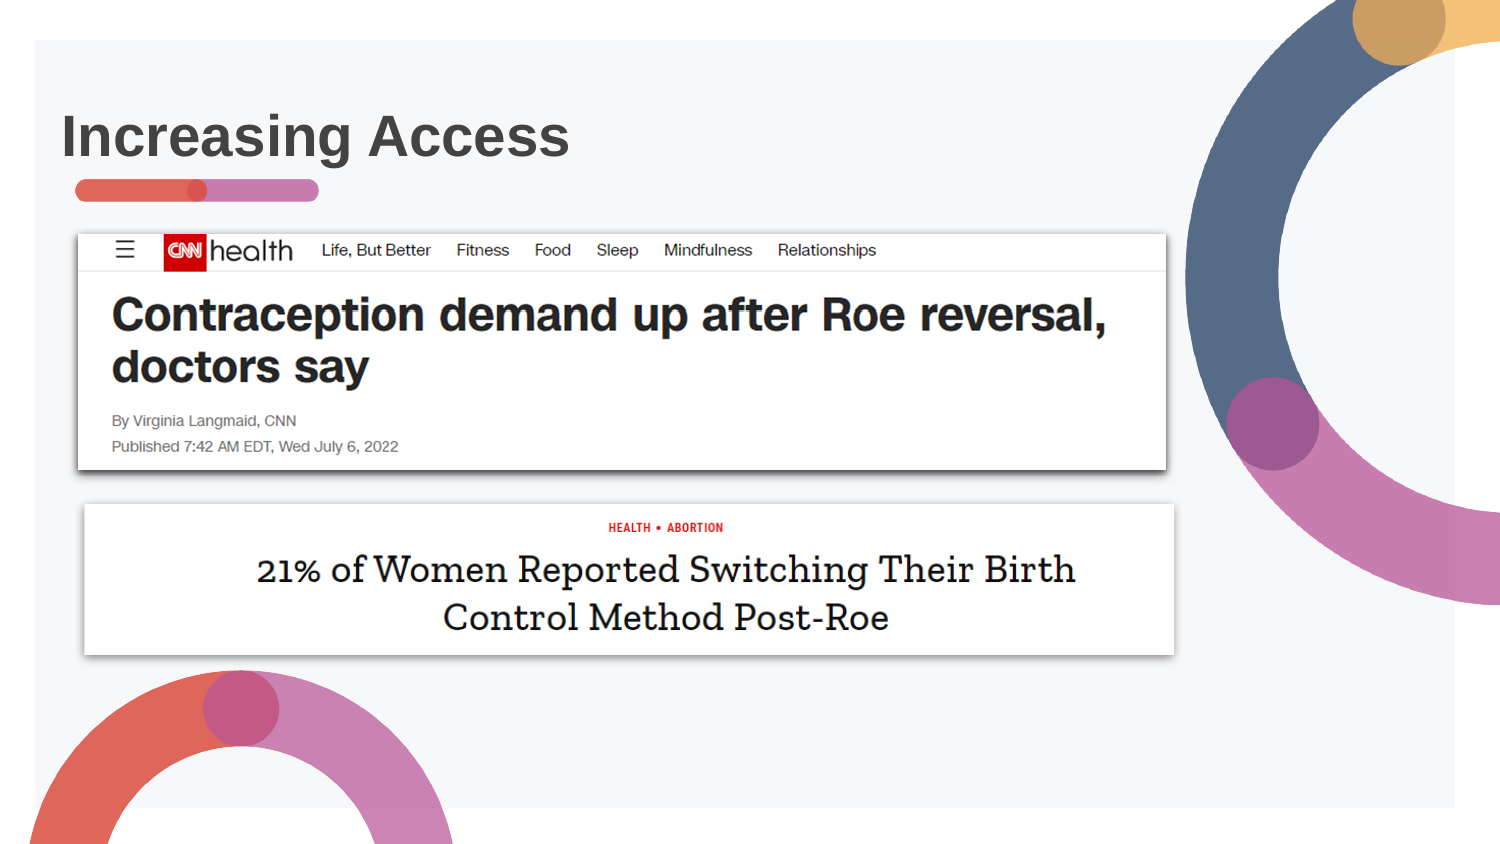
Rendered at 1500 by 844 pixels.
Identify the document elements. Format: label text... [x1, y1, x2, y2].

picture [25, 670, 457, 844]
picture [84, 504, 1175, 655]
title Increasing Access [46, 83, 1445, 178]
picture [68, 233, 1175, 476]
picture [1185, 0, 1500, 605]
picture [75, 179, 319, 202]
